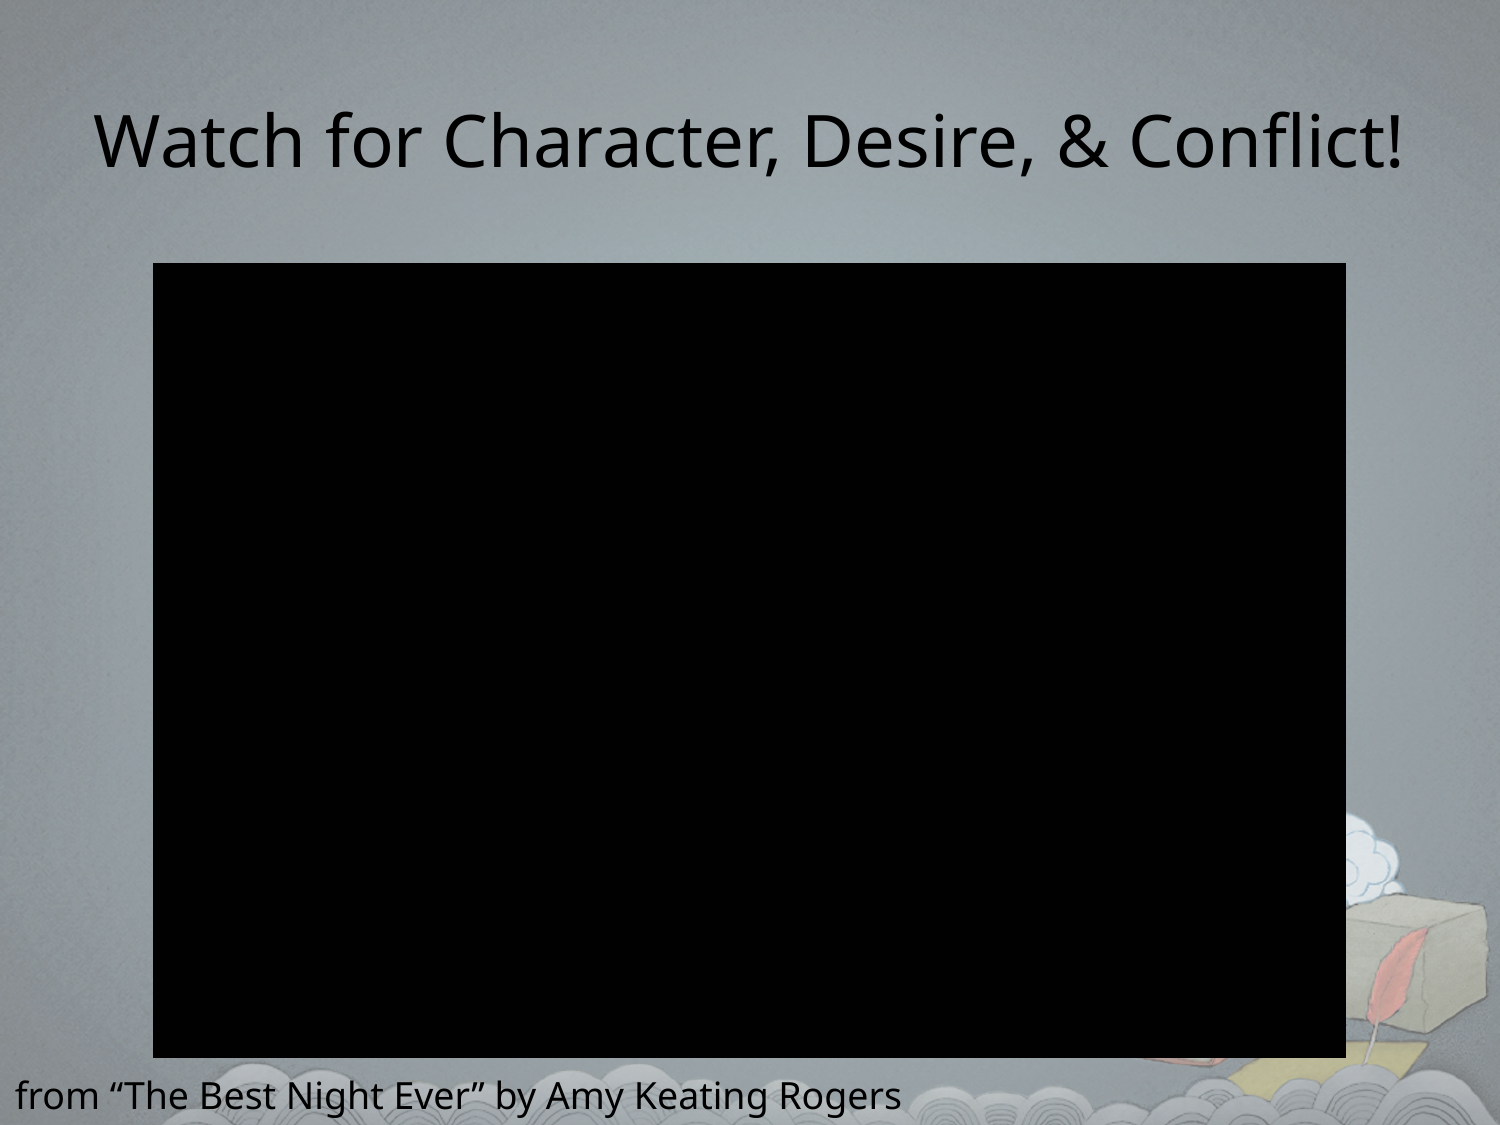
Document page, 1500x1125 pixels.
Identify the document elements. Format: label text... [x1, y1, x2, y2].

title Watch for Character, Desire, & Conflict! [75, 45, 1425, 233]
text_box from “The Best Night Ever” by Amy Keating Rogers [0, 1064, 925, 1125]
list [152, 262, 1348, 1059]
